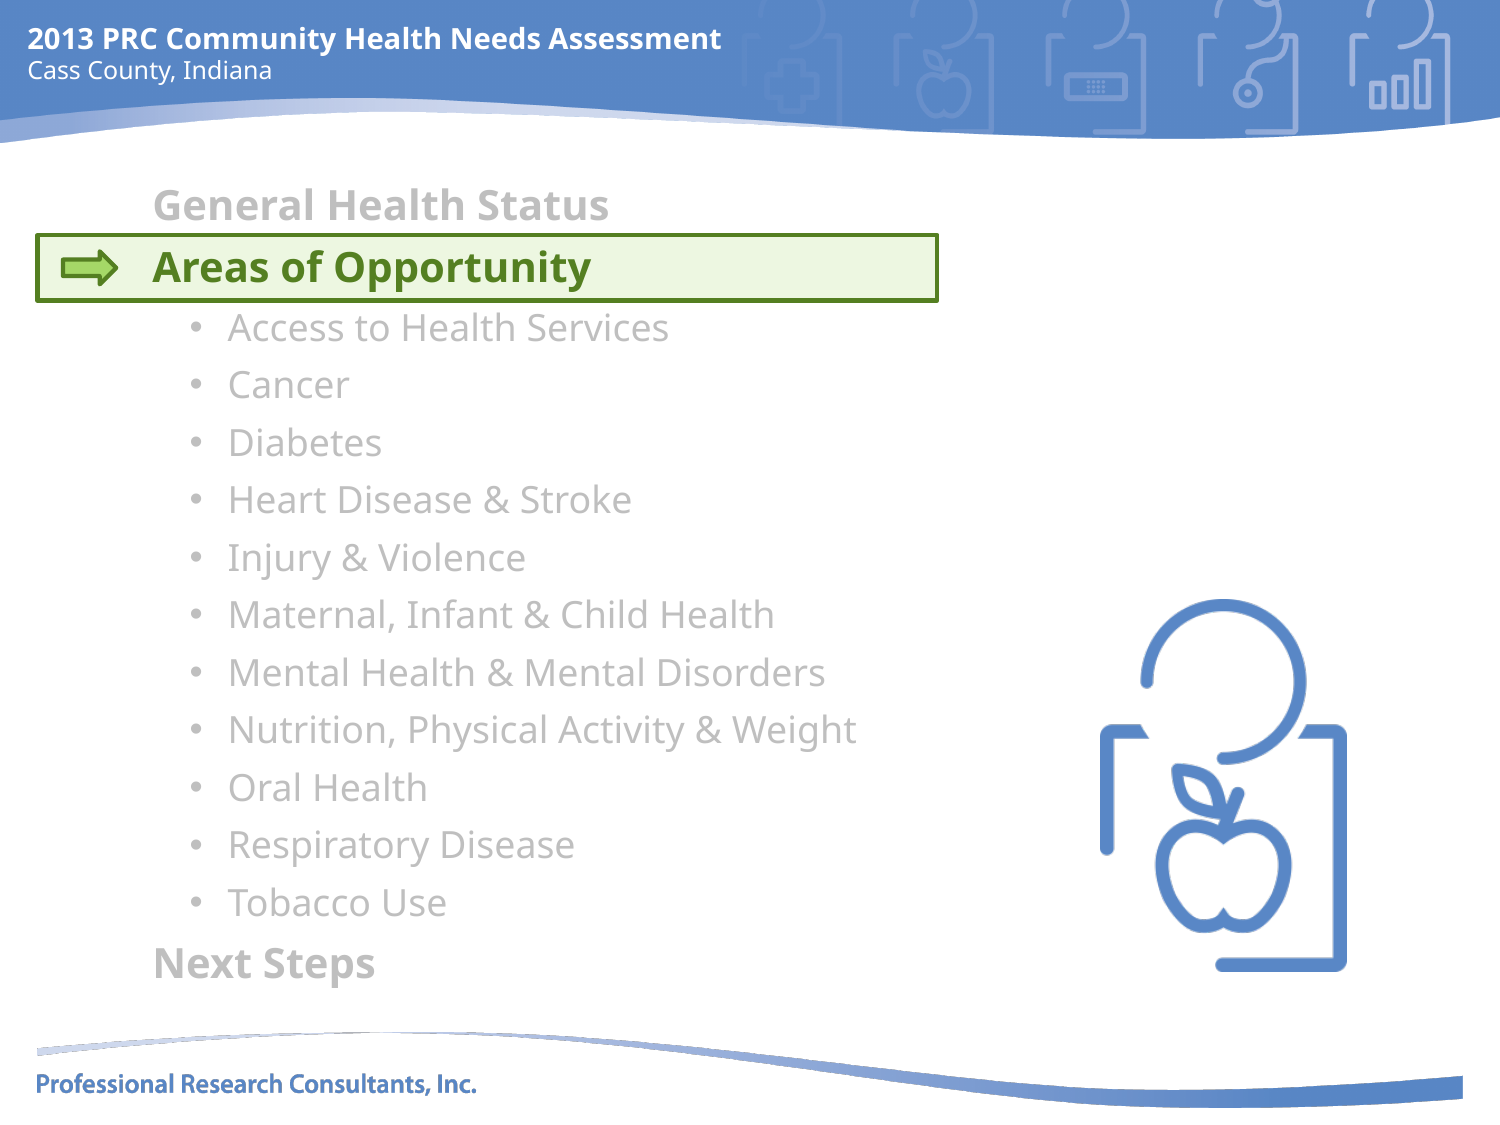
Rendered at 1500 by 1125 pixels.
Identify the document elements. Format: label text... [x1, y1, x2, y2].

picture [37, 1032, 1463, 1108]
text_box General Health Status Areas of Opportunity Access to Health Services Cancer Diabetes Heart Disease & Stroke Injury & Violence Maternal, Infant & Child Health Mental Health & Mental Disorders Nutrition, Physical Activity & Weight Oral Health Respiratory Disease Tobacco Use Next Steps [137, 171, 1396, 994]
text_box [37, 234, 938, 301]
picture [0, 0, 1500, 143]
picture [1099, 599, 1347, 972]
